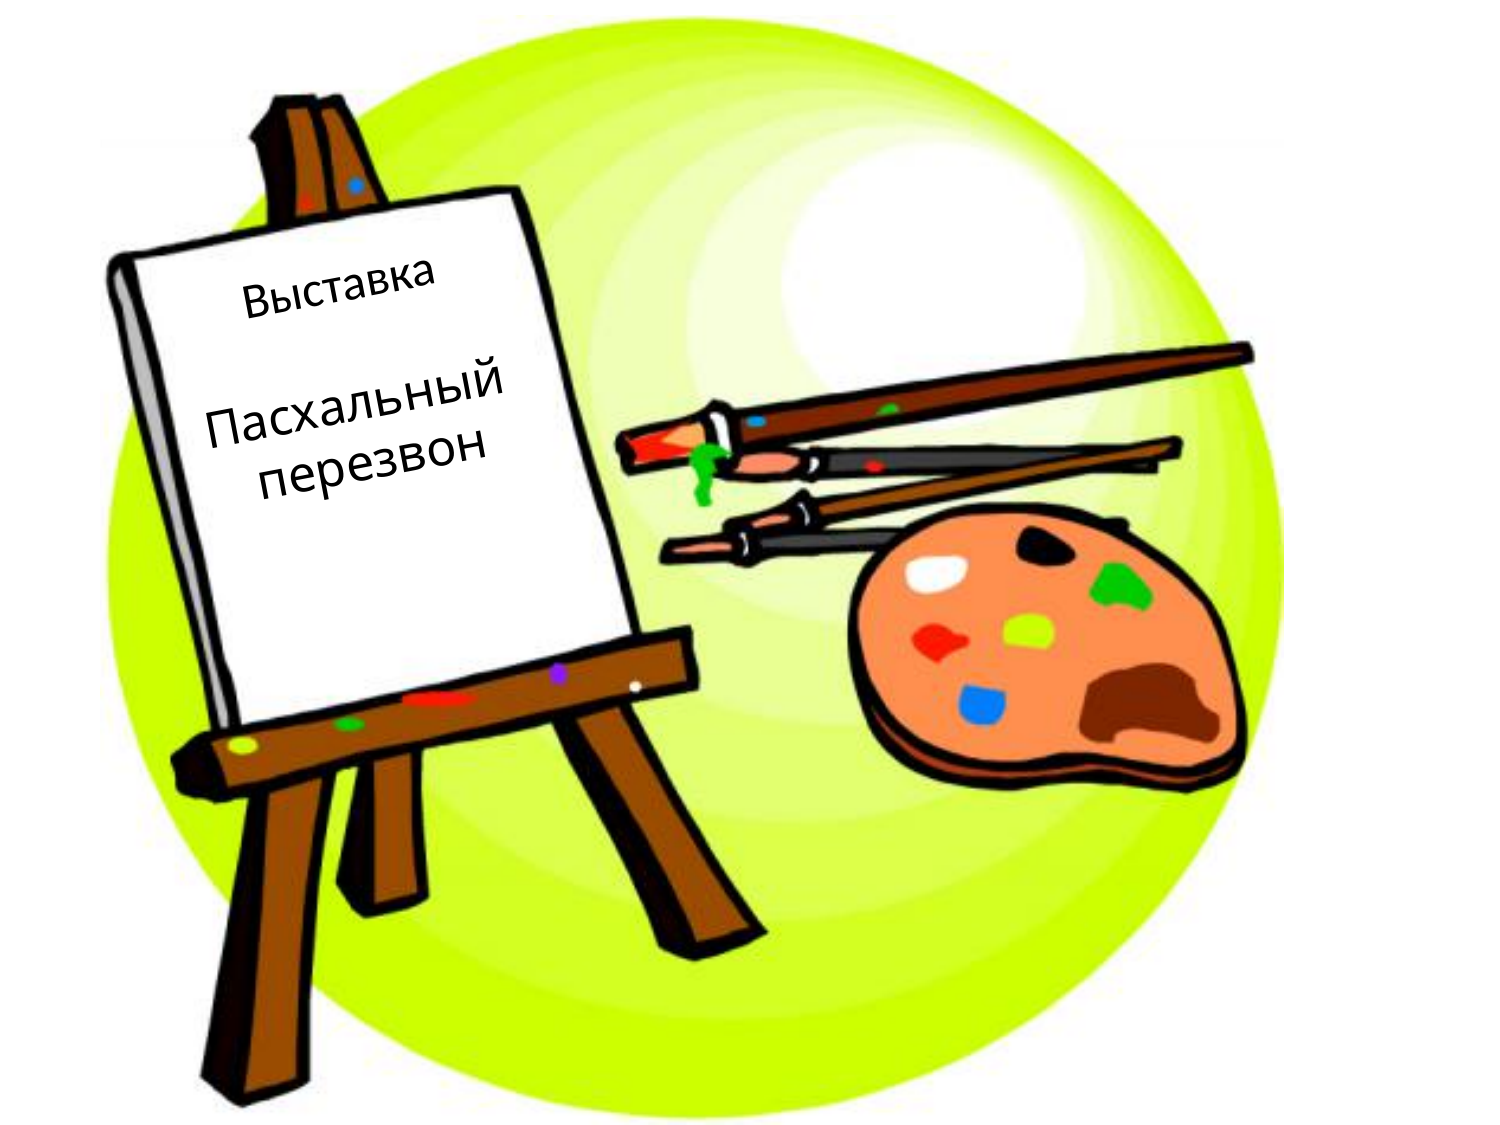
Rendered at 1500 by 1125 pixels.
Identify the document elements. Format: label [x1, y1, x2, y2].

picture [100, 15, 1284, 1125]
